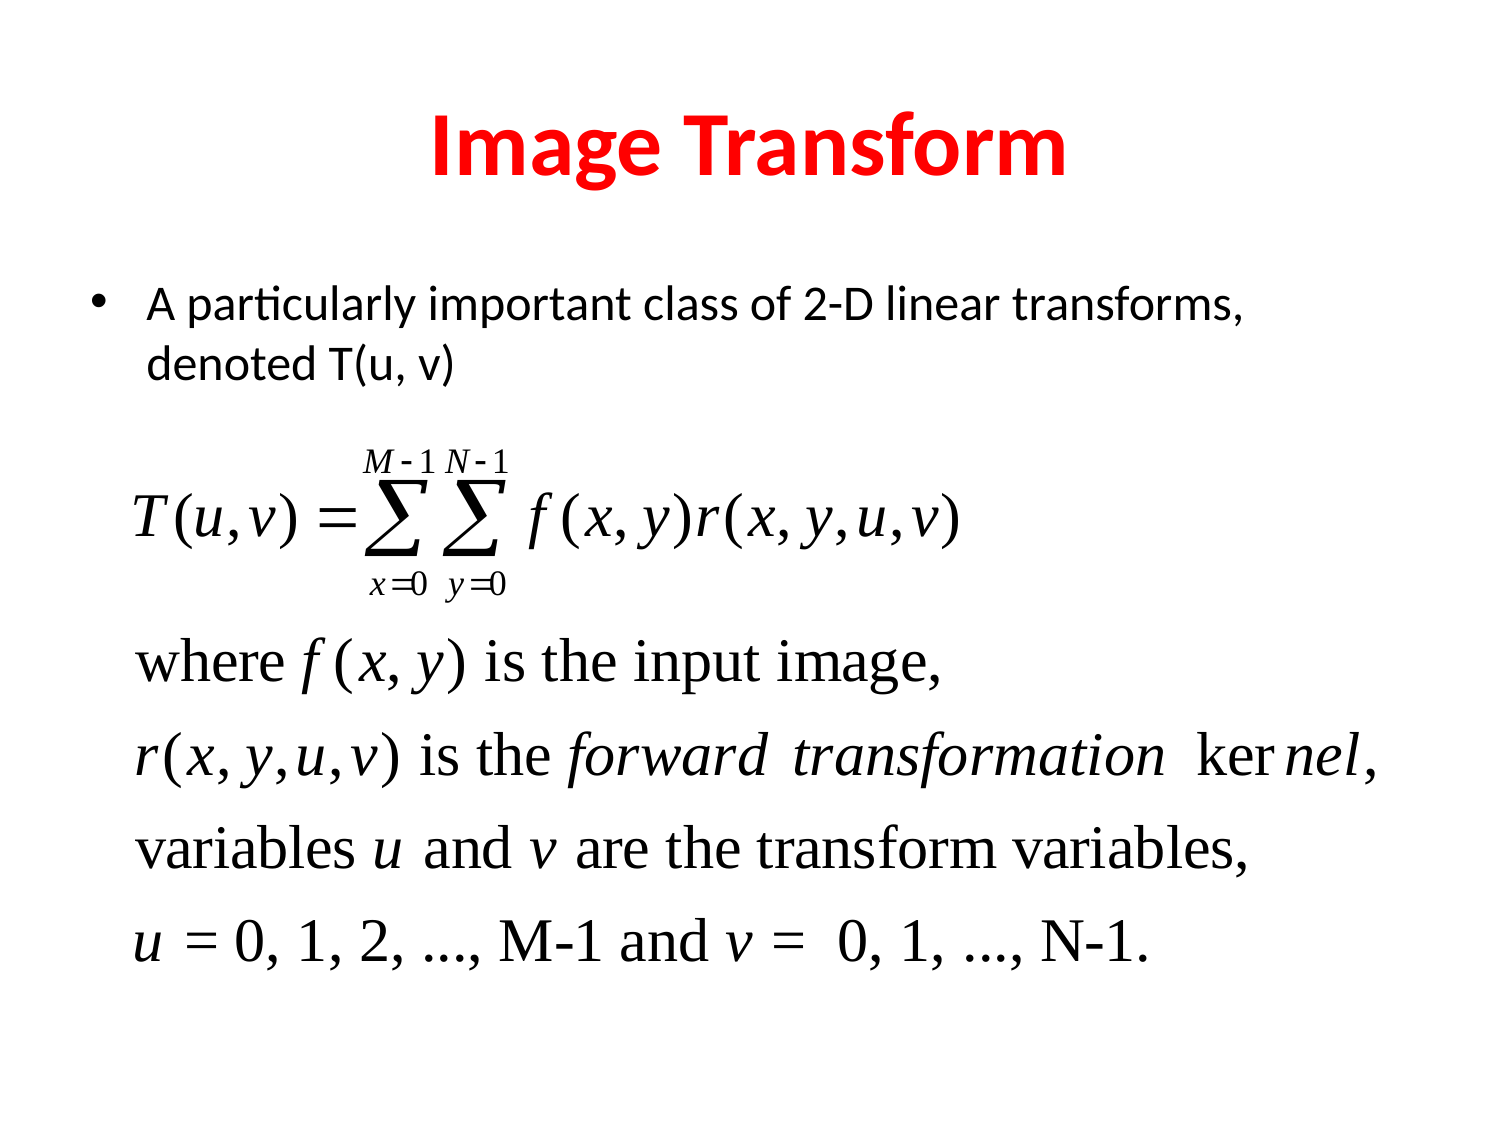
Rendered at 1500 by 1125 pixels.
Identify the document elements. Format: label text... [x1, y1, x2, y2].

title Image Transform [75, 45, 1425, 233]
list A particularly important class of 2-D linear transforms, denoted T(u, v) [75, 262, 1425, 1005]
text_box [124, 433, 1391, 988]
